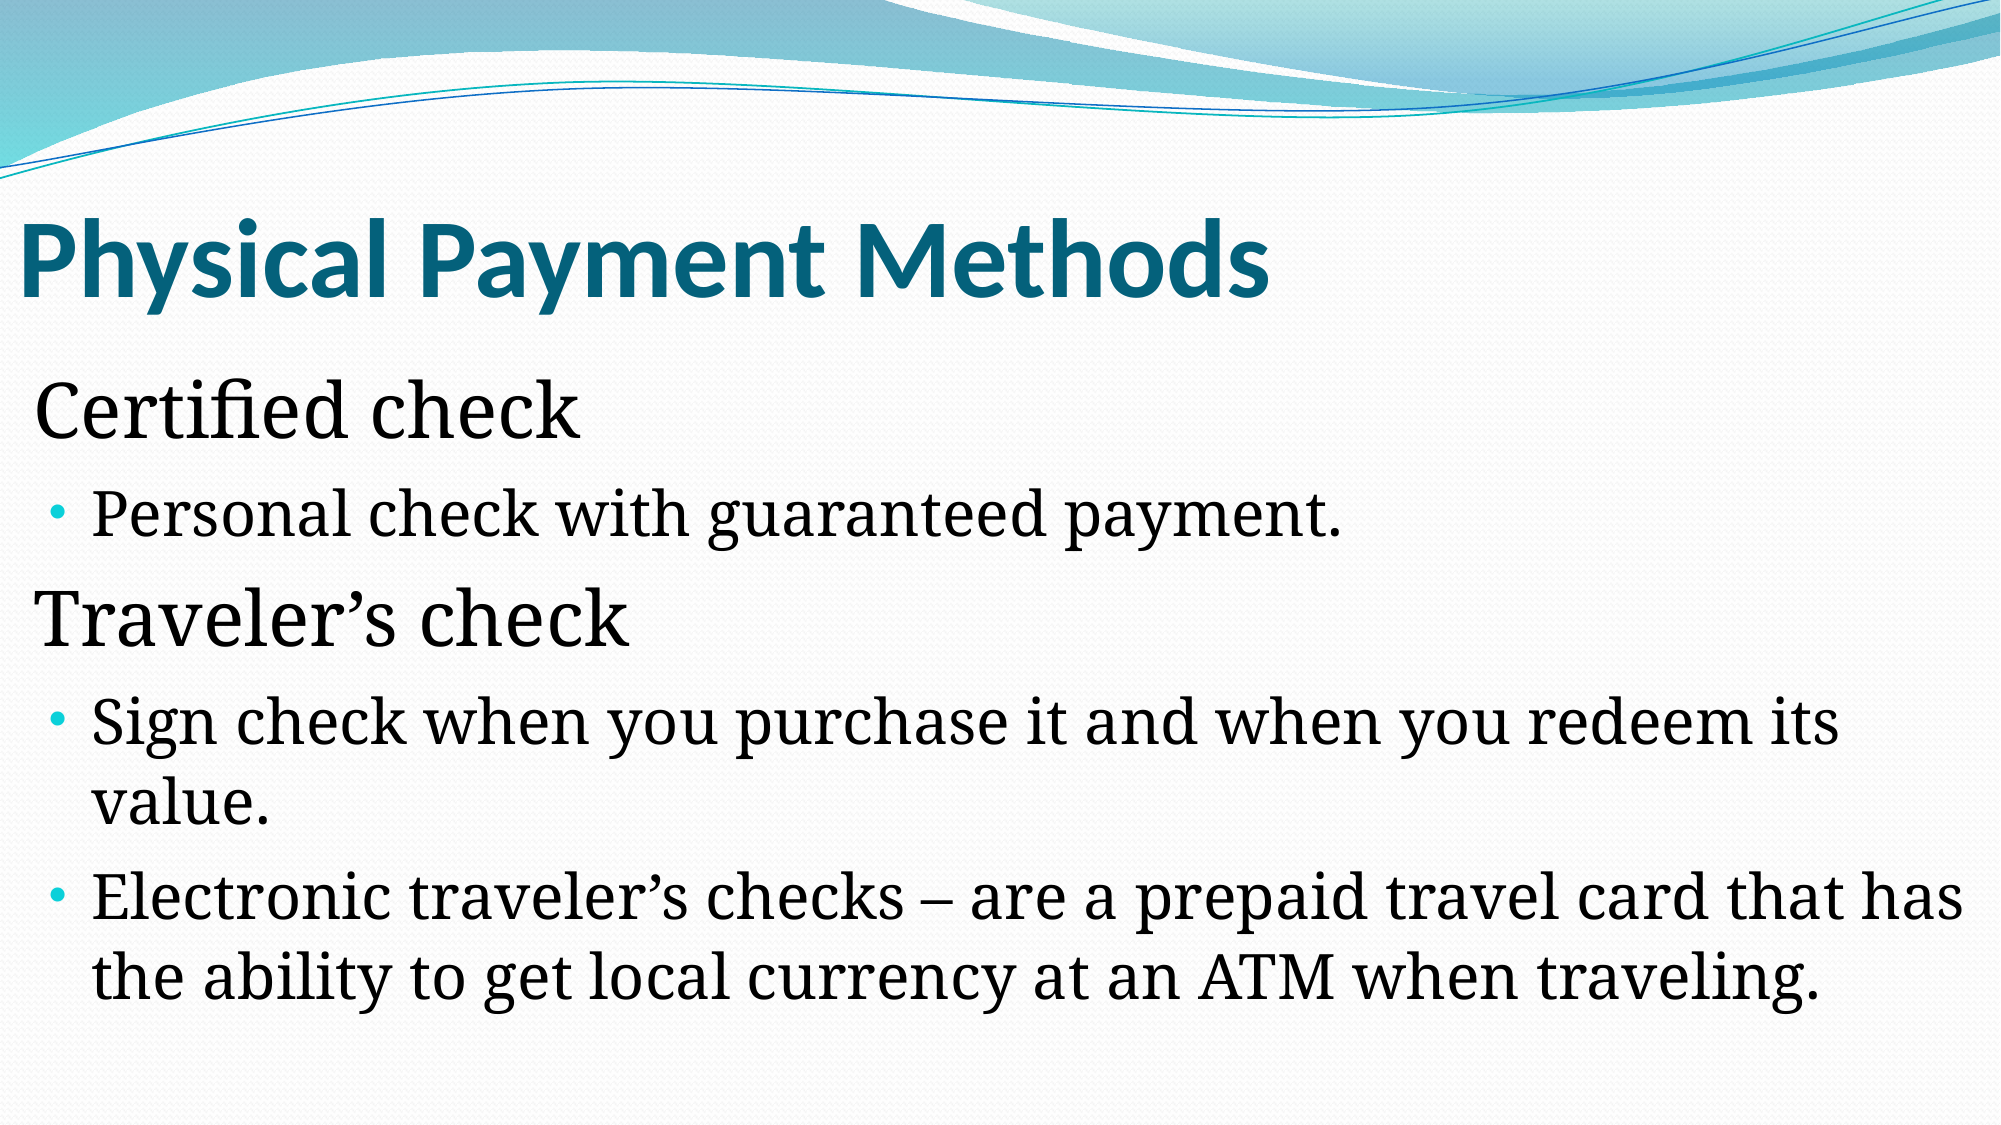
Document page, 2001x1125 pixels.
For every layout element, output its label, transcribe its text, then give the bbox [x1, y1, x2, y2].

title Physical Payment Methods [18, 132, 1882, 320]
list Certified check Personal check with guaranteed payment. Traveler’s check Sign check when you purchase it and when you redeem its value. Electronic traveler’s checks – are a prepaid travel card that has the ability to get local currency at an ATM when traveling. [18, 347, 1982, 1105]
